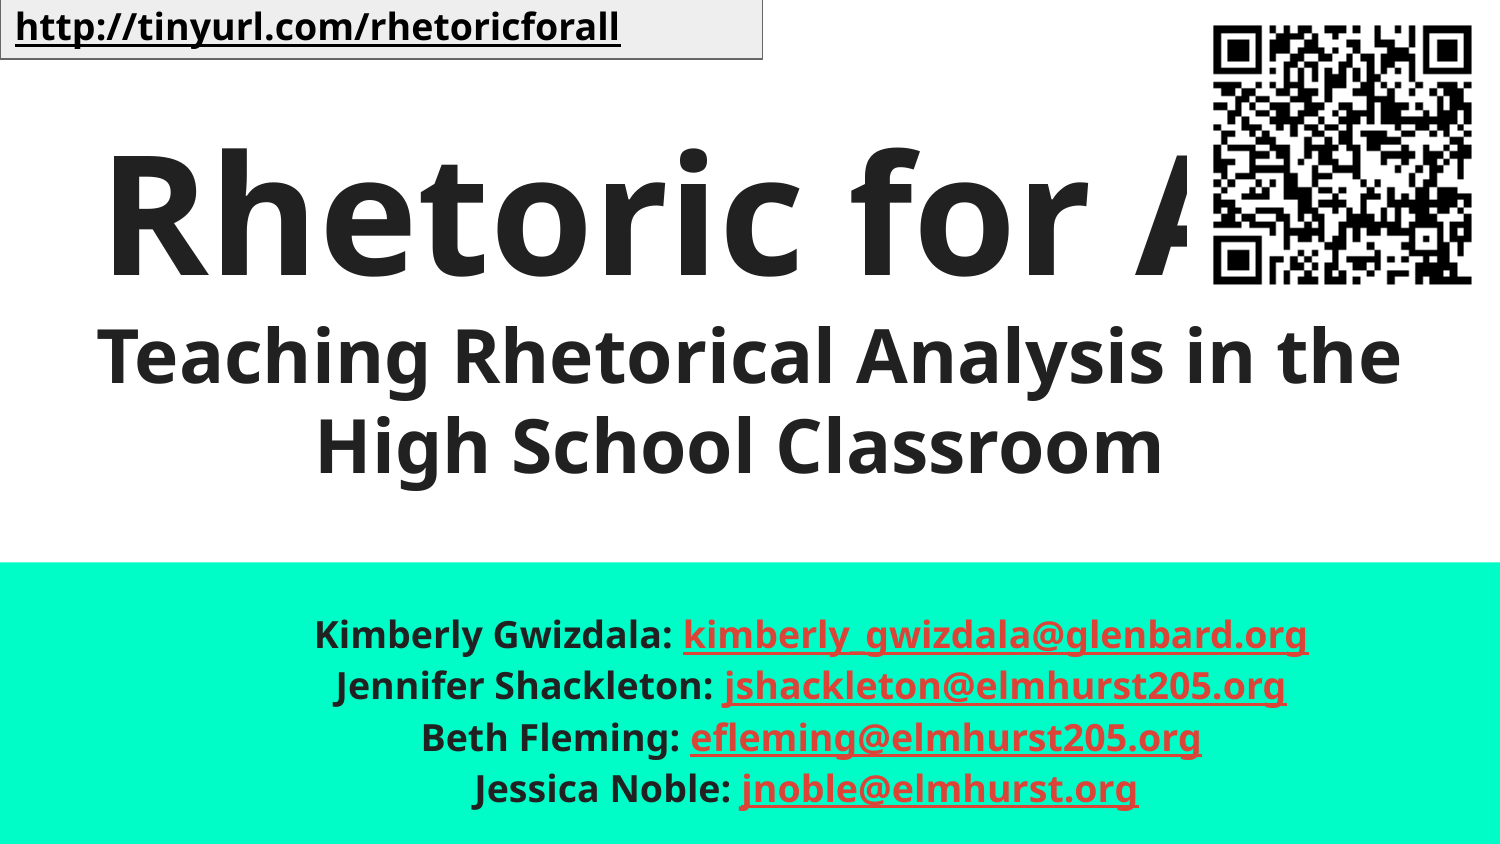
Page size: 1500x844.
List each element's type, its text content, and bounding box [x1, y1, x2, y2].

subtitle Kimberly Gwizdala: kimberly_gwizdala@glenbard.org Jennifer Shackleton: jshackleton@elmhurst205.org Beth Fleming: efleming@elmhurst205.org Jessica Noble: jnoble@elmhurst.org [174, 591, 1449, 836]
picture [1187, 0, 1500, 313]
text_box http://tinyurl.com/rhetoricforall [0, 0, 763, 59]
title Rhetoric for All: Teaching Rhetorical Analysis in the High School Classroom [51, 10, 1449, 587]
